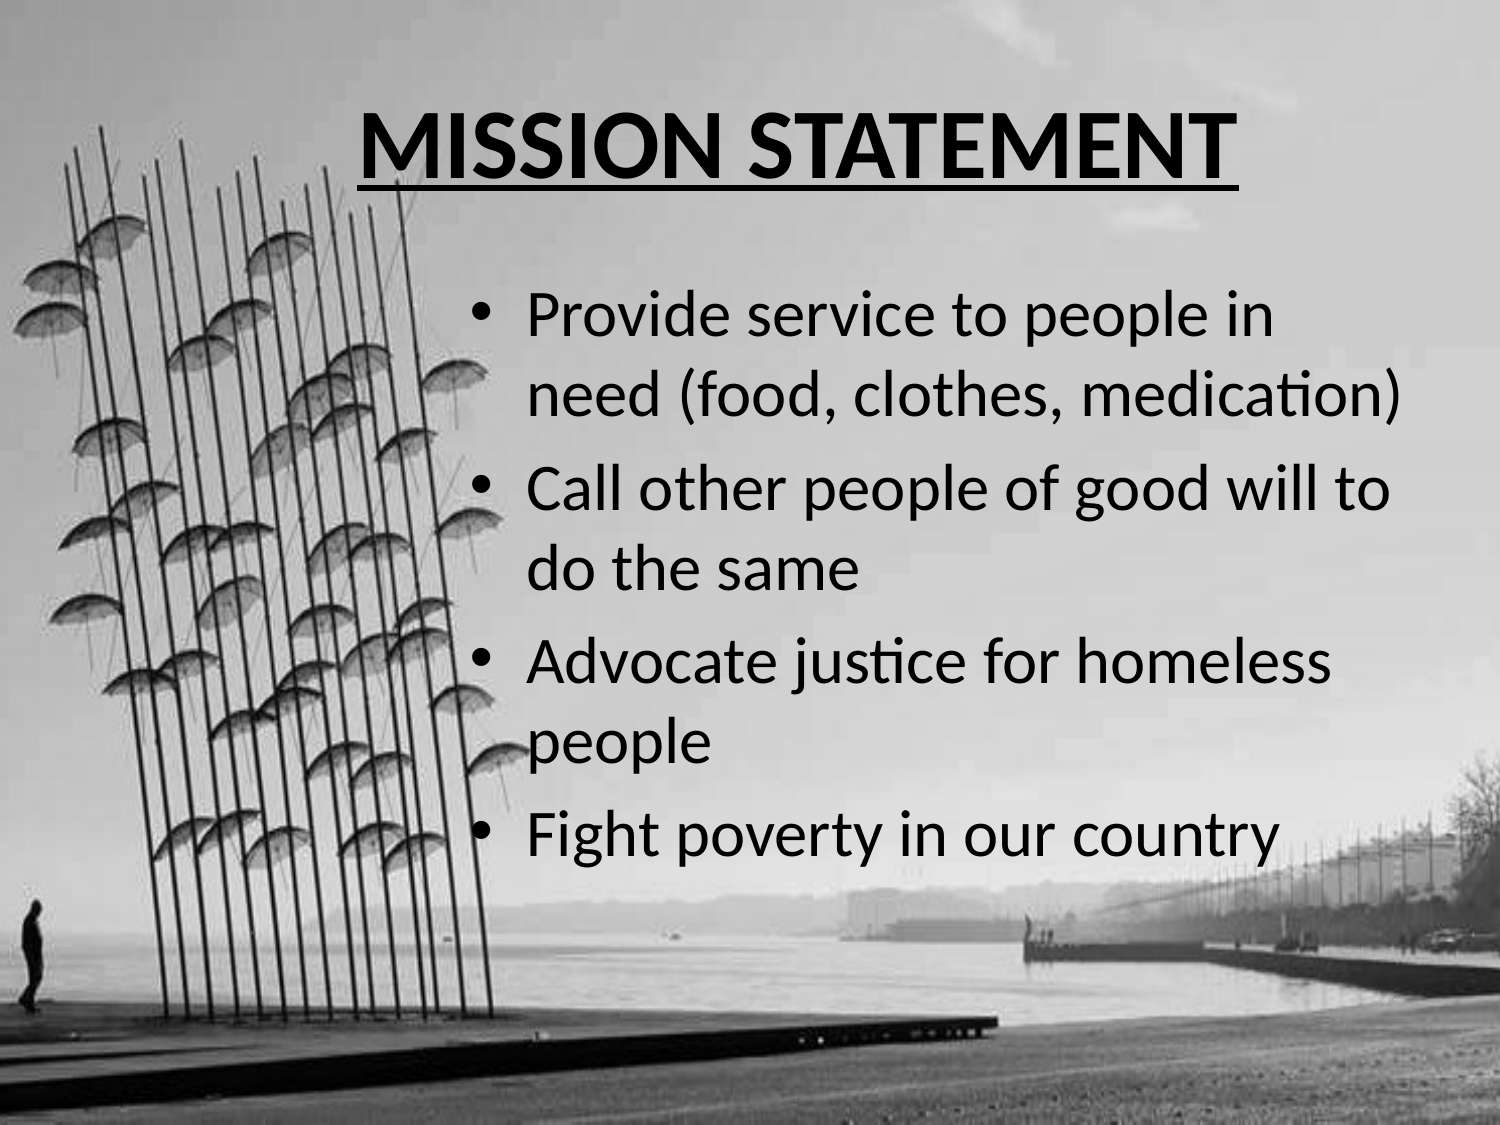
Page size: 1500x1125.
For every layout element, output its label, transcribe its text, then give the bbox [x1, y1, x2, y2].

picture [0, 0, 1500, 1125]
title MISSION STATEMENT [170, 44, 1426, 233]
list Provide service to people in need (food, clothes, medication) Call other people of good will to do the same Advocate justice for homeless people Fight poverty in our country [454, 262, 1426, 1006]
